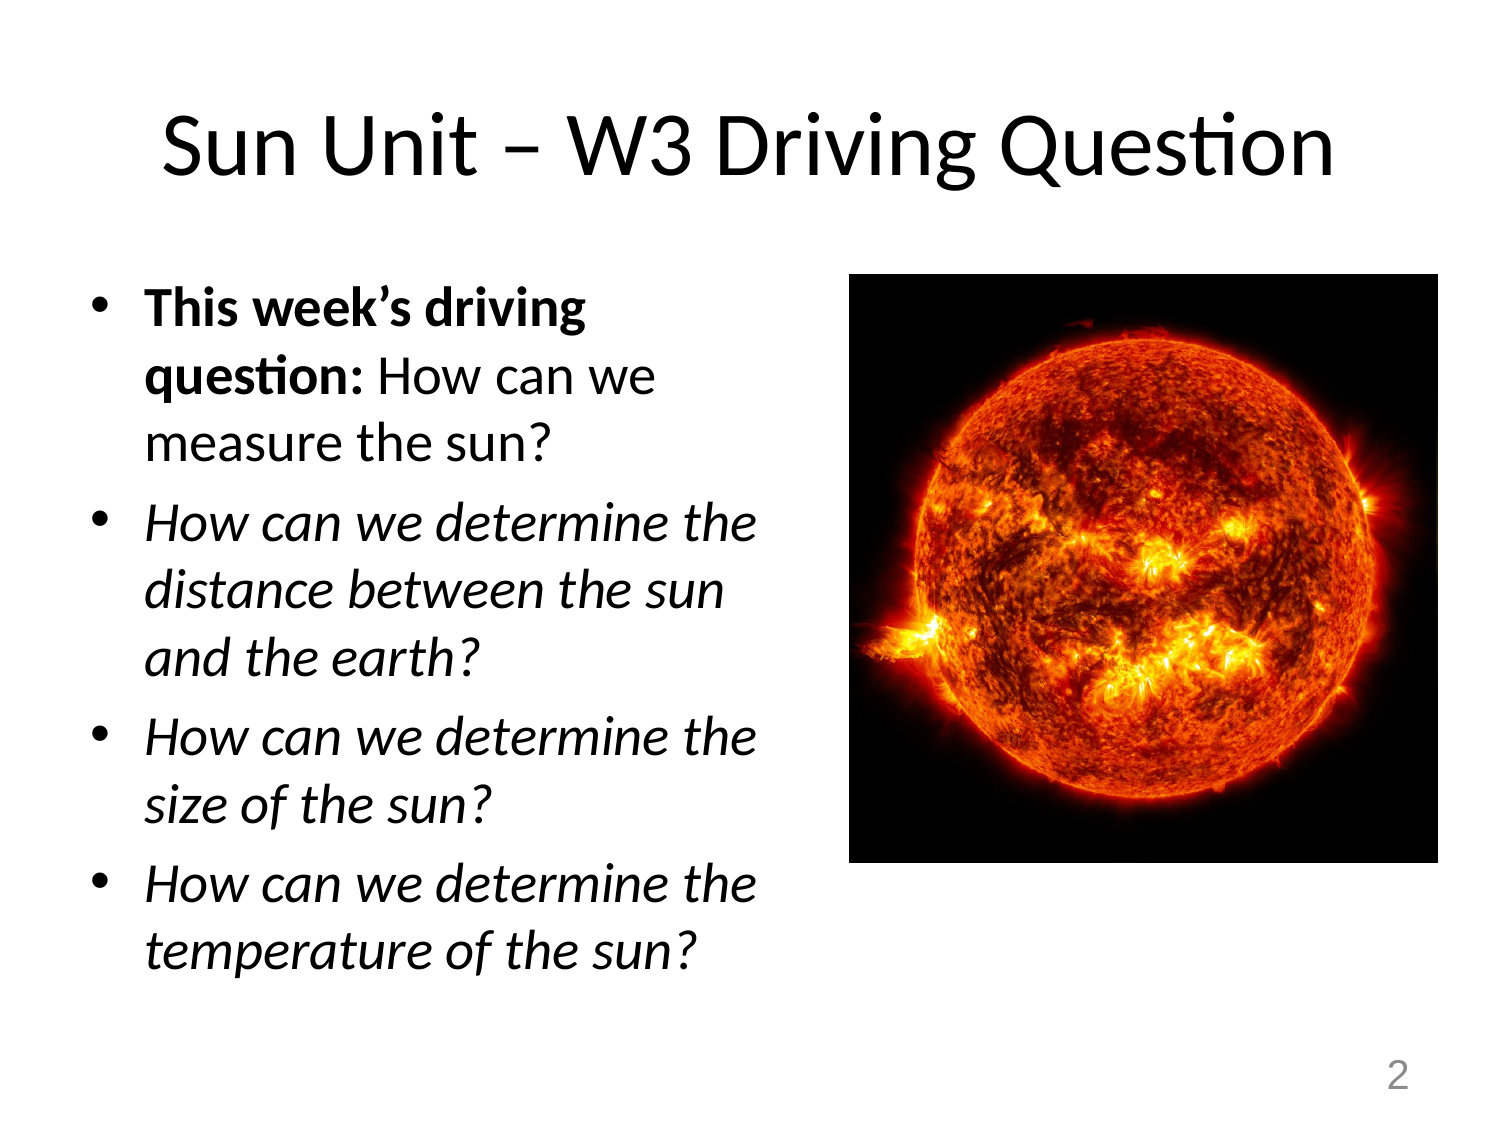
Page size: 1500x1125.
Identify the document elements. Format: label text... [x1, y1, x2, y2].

title Sun Unit – W3 Driving Question [75, 45, 1425, 233]
list This week’s driving question: How can we measure the sun? How can we determine the distance between the sun and the earth? How can we determine the size of the sun? How can we determine the temperature of the sun? [75, 262, 788, 1038]
picture [849, 274, 1438, 863]
slide_number 2 [1074, 1042, 1425, 1103]
